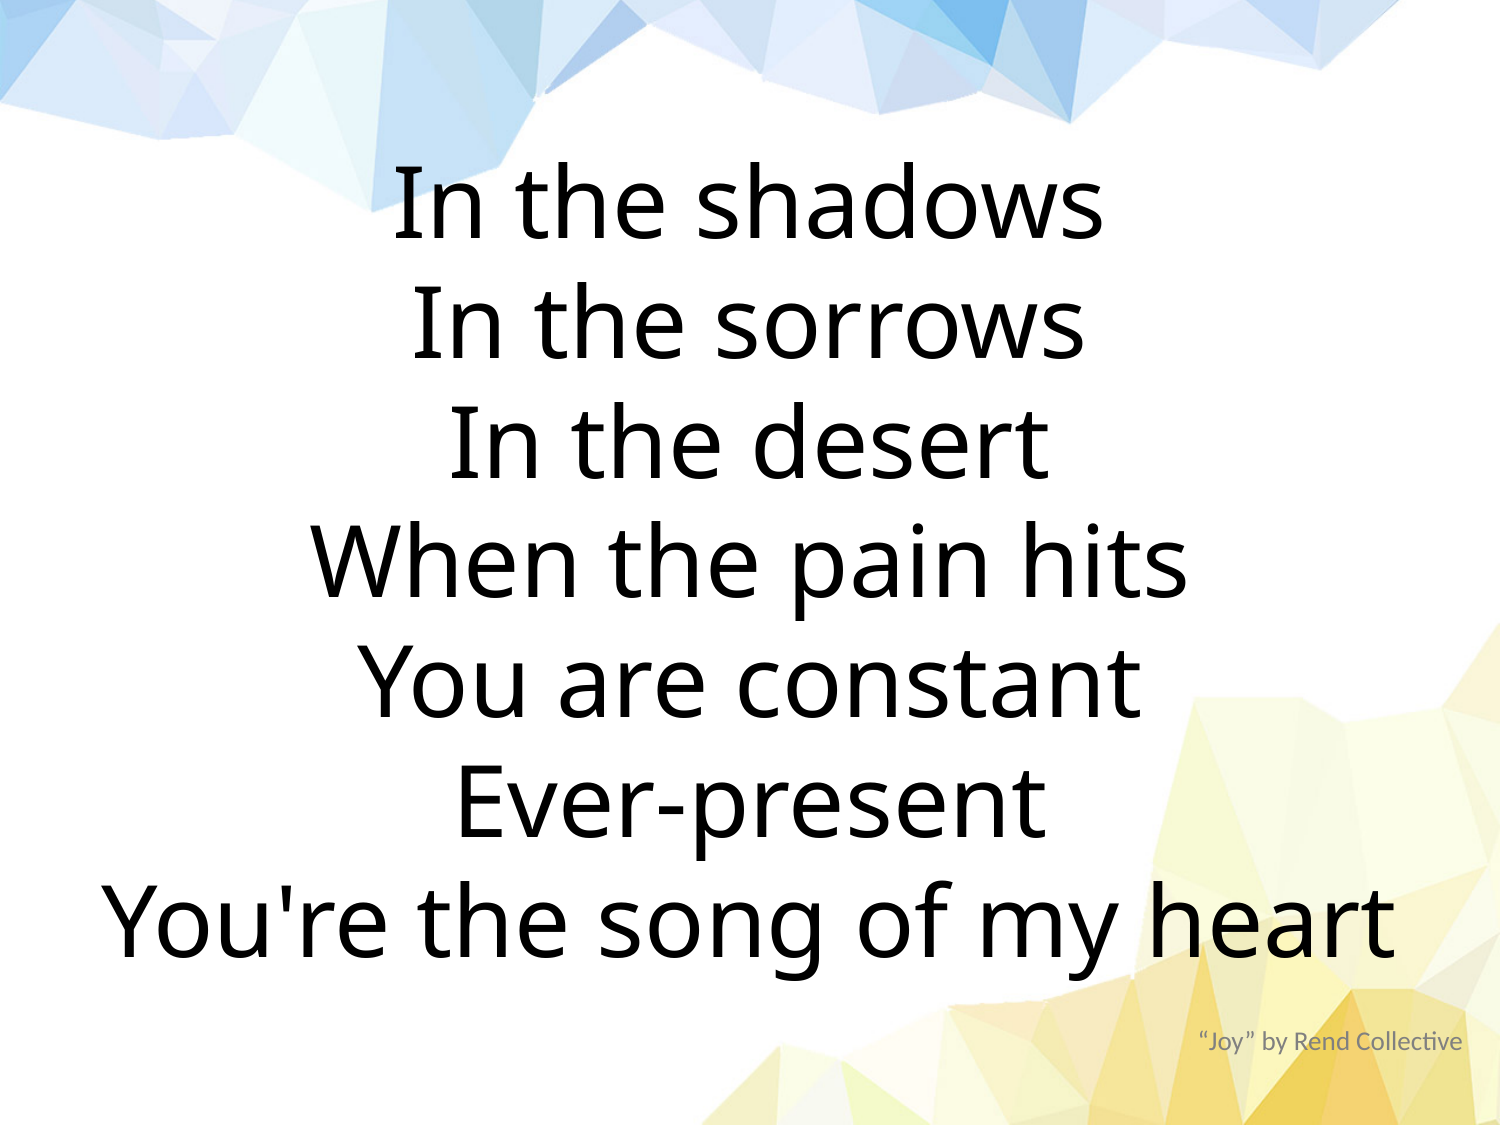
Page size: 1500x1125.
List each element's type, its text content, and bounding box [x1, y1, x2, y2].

picture [0, 0, 1500, 130]
picture [0, 986, 1500, 1125]
text_box In the shadows In the sorrows In the desert When the pain hits You are constant Ever-present You're the song of my heart [0, 130, 1500, 986]
text_box “Joy” by Rend Collective [1182, 1016, 1478, 1064]
